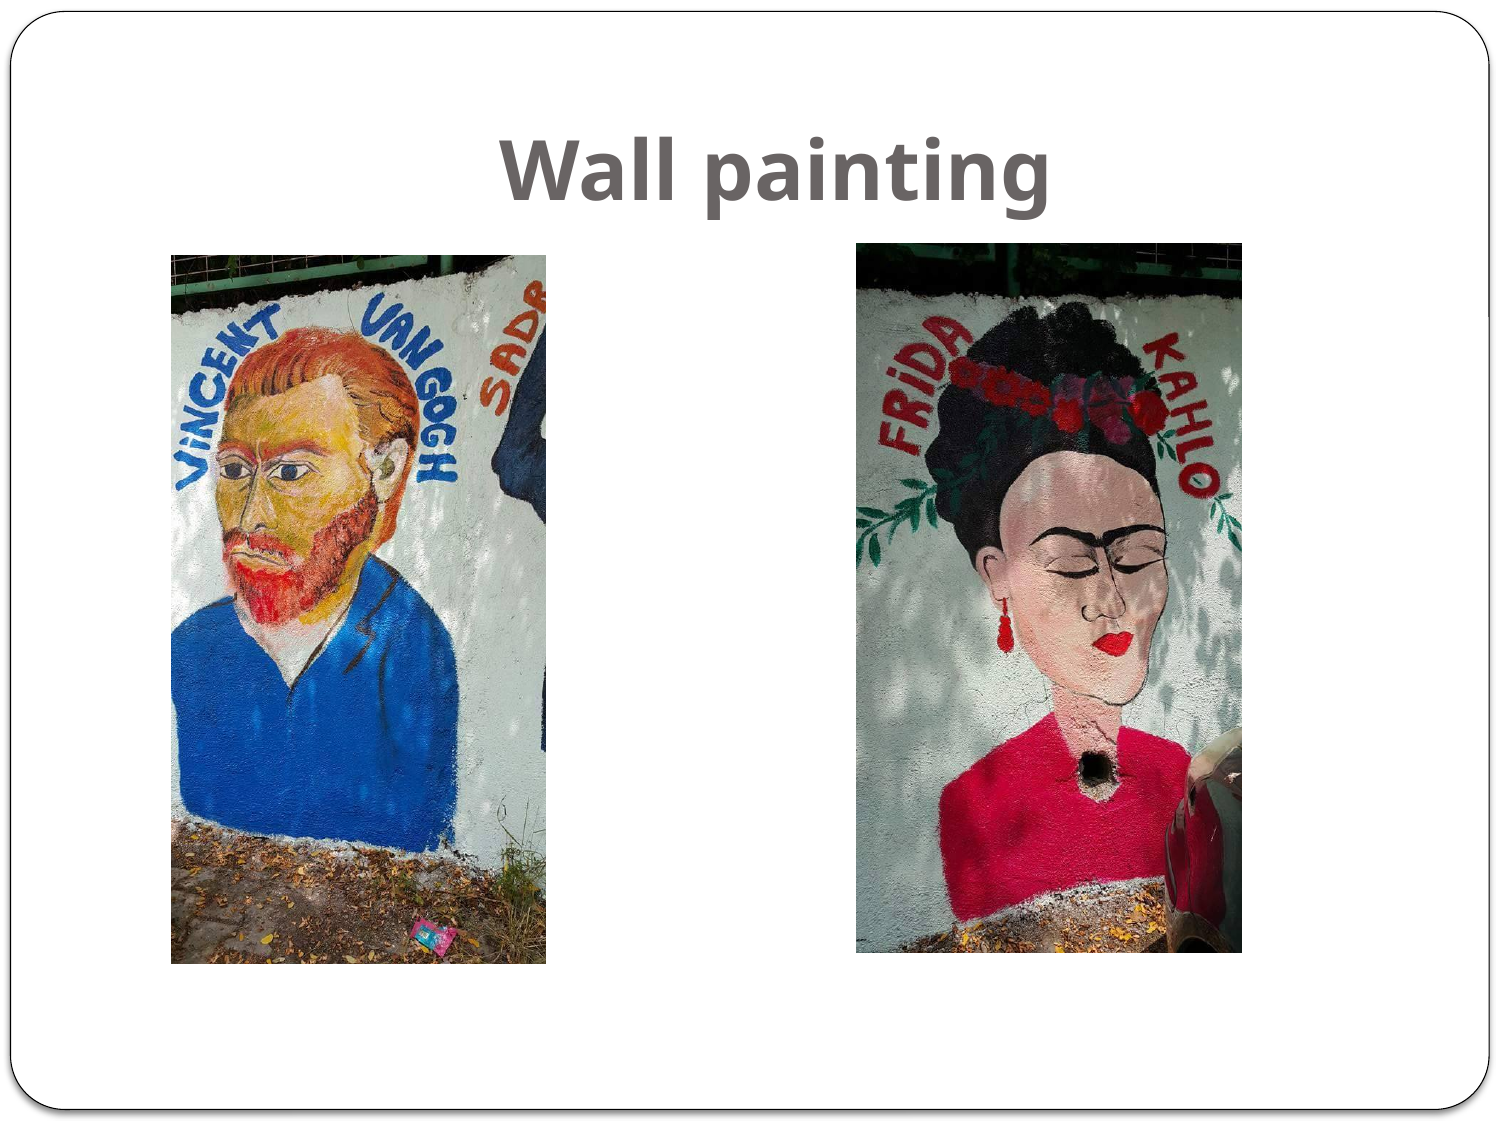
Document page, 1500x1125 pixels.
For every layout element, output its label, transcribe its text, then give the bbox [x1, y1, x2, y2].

picture [170, 255, 546, 965]
title Wall painting [150, 45, 1425, 233]
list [855, 243, 1242, 953]
